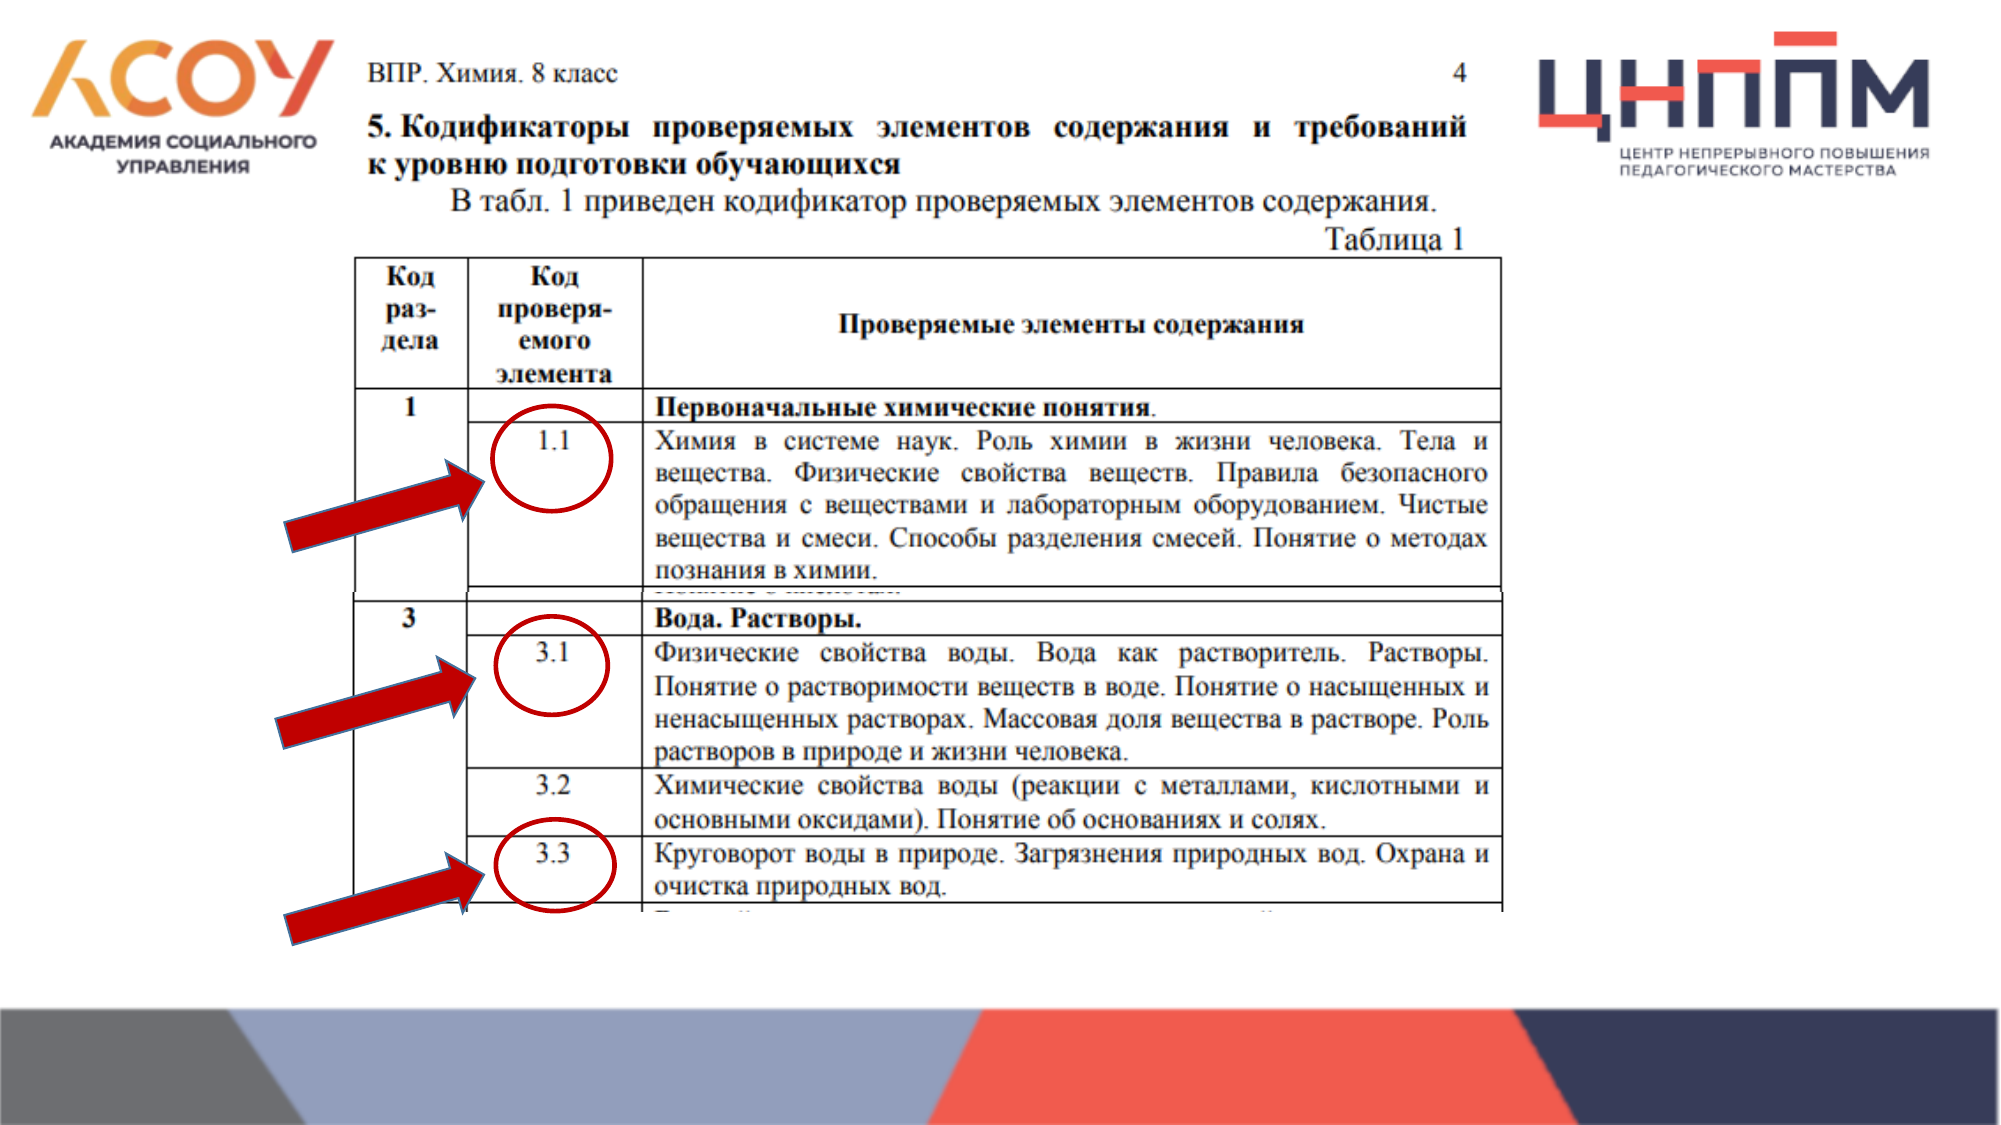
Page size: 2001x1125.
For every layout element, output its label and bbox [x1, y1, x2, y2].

text_box [274, 698, 344, 750]
text_box [283, 504, 344, 554]
picture [0, 0, 2001, 1125]
text_box [283, 897, 414, 947]
